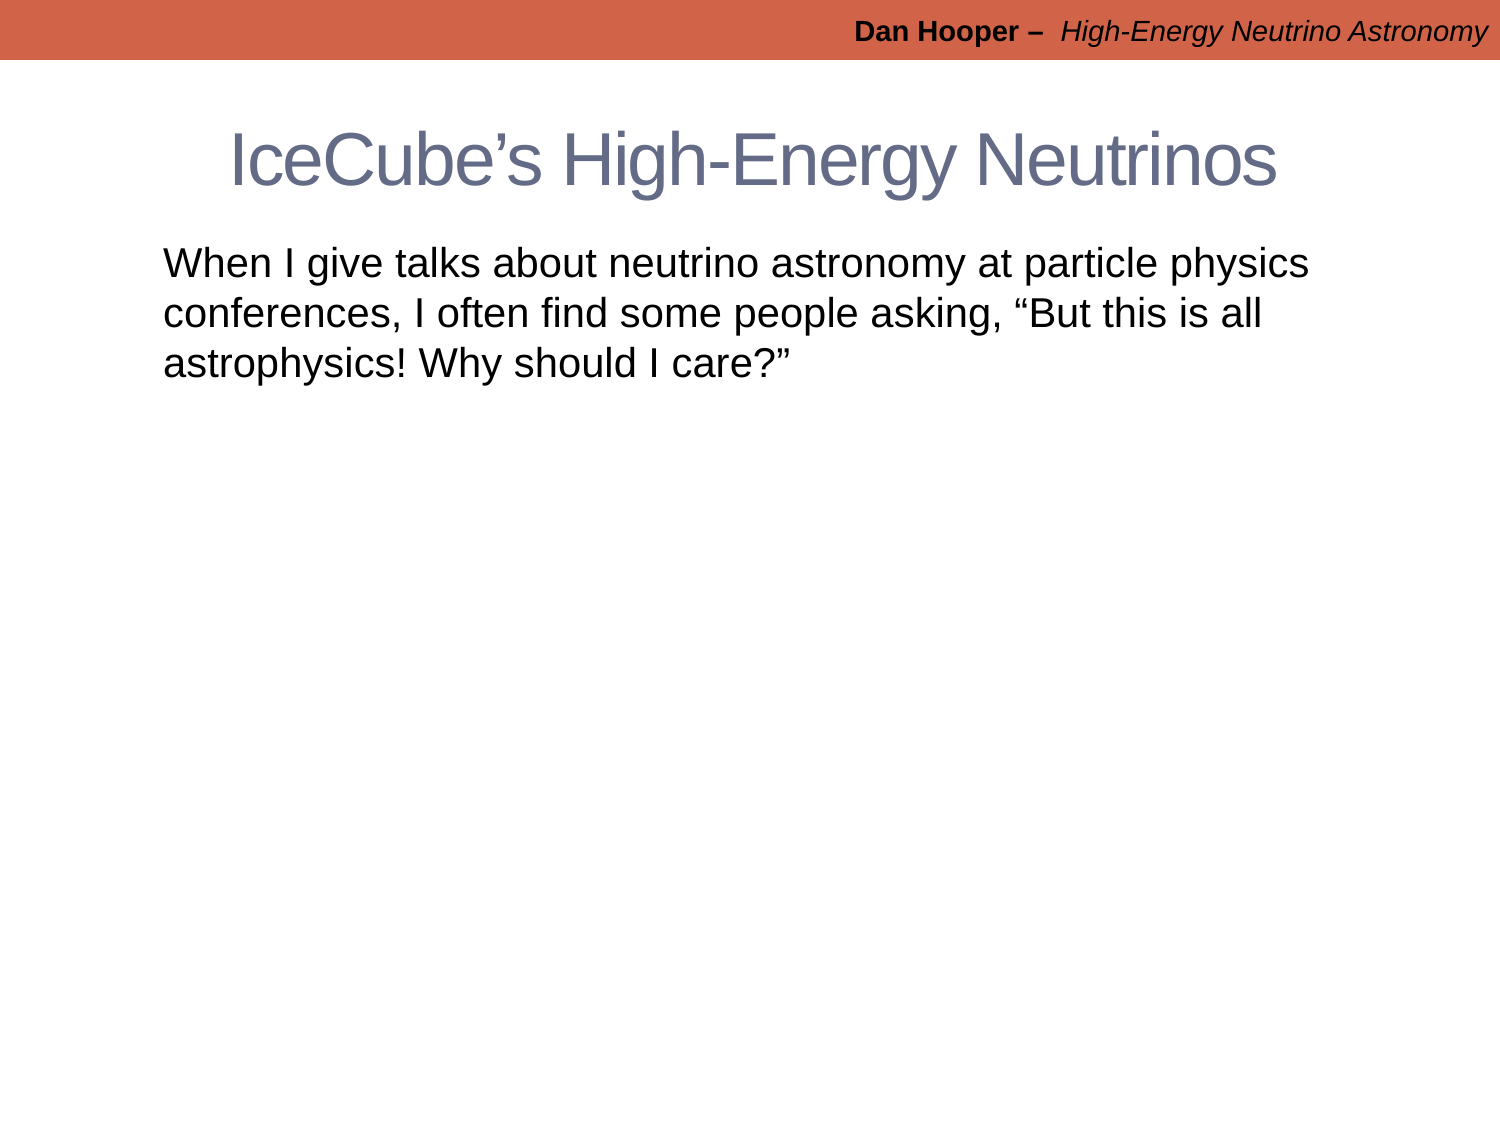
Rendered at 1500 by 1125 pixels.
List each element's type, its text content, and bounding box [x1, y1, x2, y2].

title IceCube’s High-Energy Neutrinos [50, 73, 1457, 237]
text_box When I give talks about neutrino astronomy at particle physics conferences, I often find some people asking, “But this is all astrophysics! Why should I care?” [148, 169, 1386, 1125]
text_box Dan Hooper – High-Energy Neutrino Astronomy [699, 4, 1500, 55]
